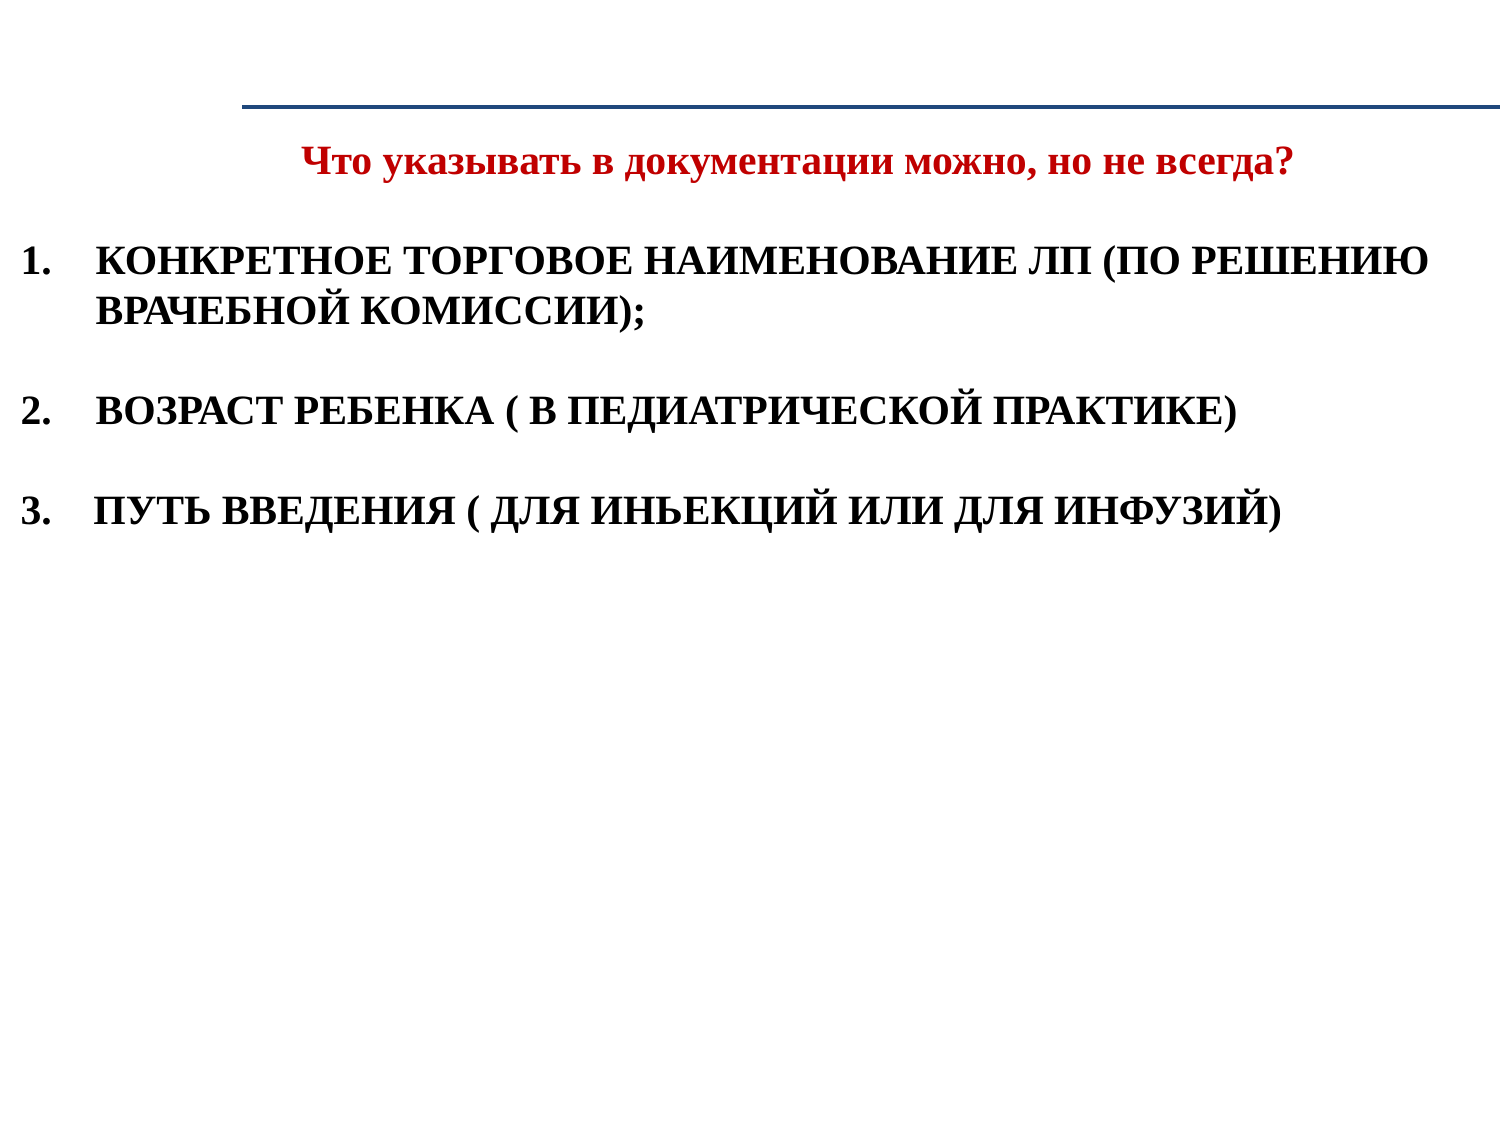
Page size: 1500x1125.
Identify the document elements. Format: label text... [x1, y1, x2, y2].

text_box Что указывать в документации можно, но не всегда? КОНКРЕТНОЕ ТОРГОВОЕ НАИМЕНОВАНИЕ ЛП (ПО РЕШЕНИЮ ВРАЧЕБНОЙ КОМИССИИ); ВОЗРАСТ РЕБЕНКА ( В ПЕДИАТРИЧЕСКОЙ ПРАКТИКЕ) 3. ПУТЬ ВВЕДЕНИЯ ( ДЛЯ ИНЬЕКЦИЙ ИЛИ ДЛЯ ИНФУЗИЙ) [18, 33, 1485, 714]
